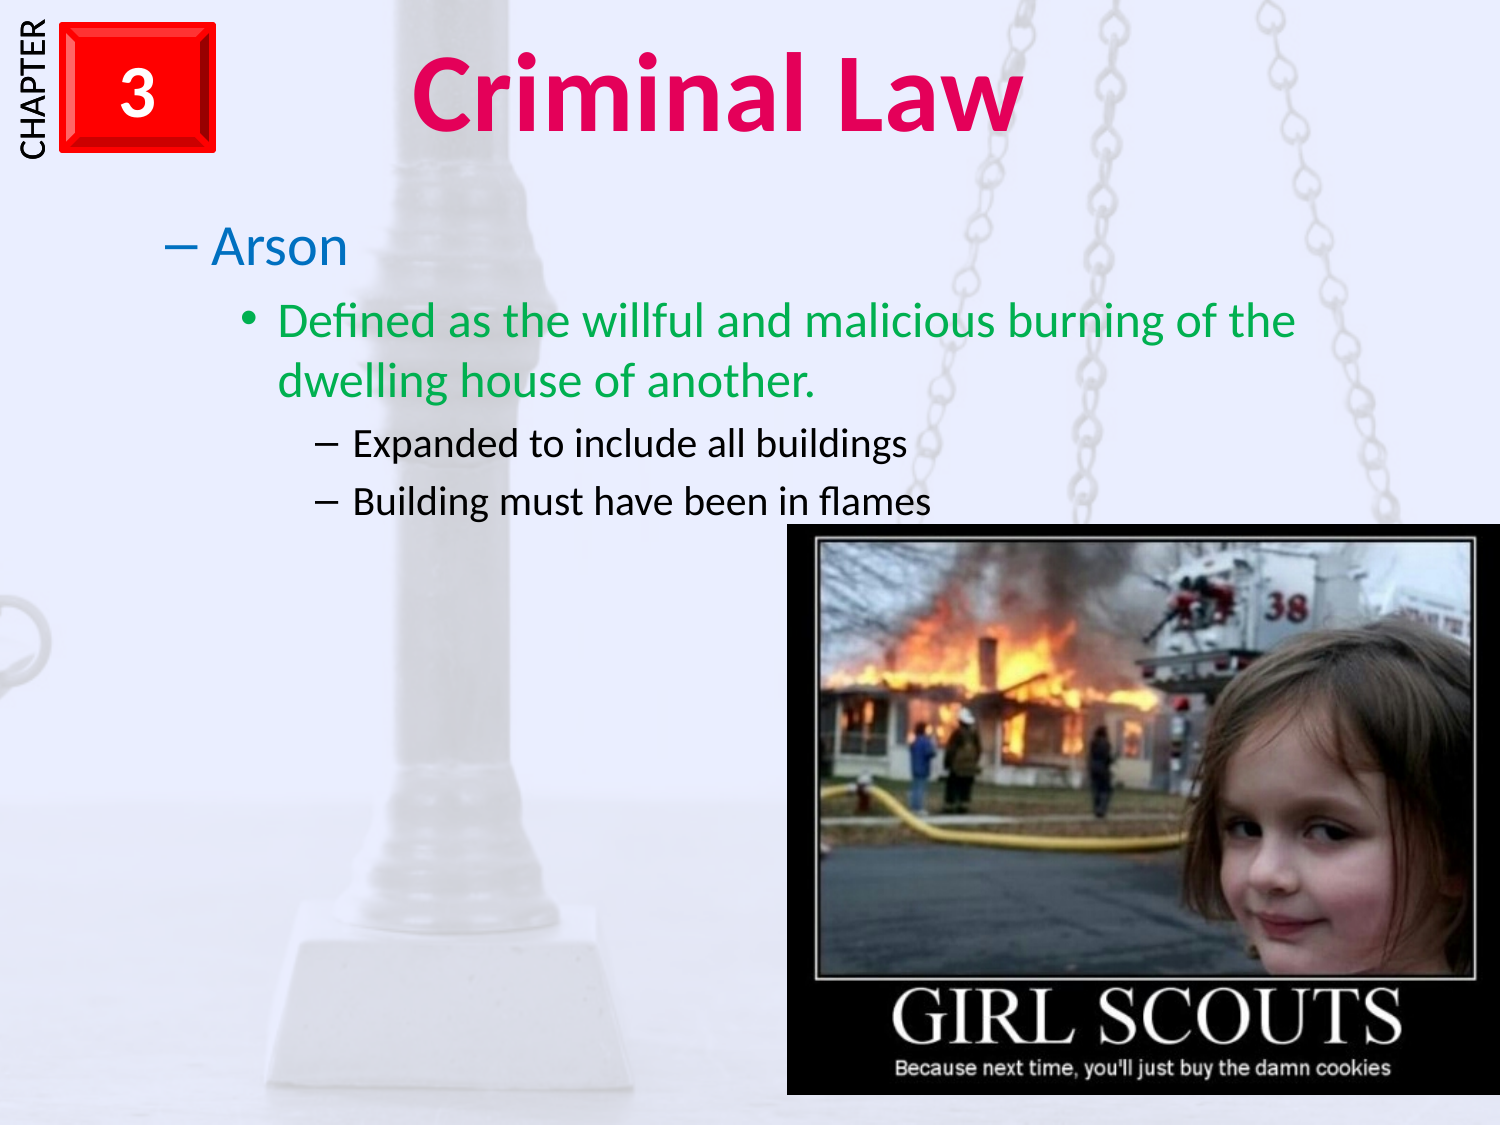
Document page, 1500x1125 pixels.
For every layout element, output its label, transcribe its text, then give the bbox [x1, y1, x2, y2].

picture [787, 524, 1500, 1095]
list Arson Defined as the willful and malicious burning of the dwelling house of another. Expanded to include all buildings Building must have been in flames [75, 200, 1450, 1100]
